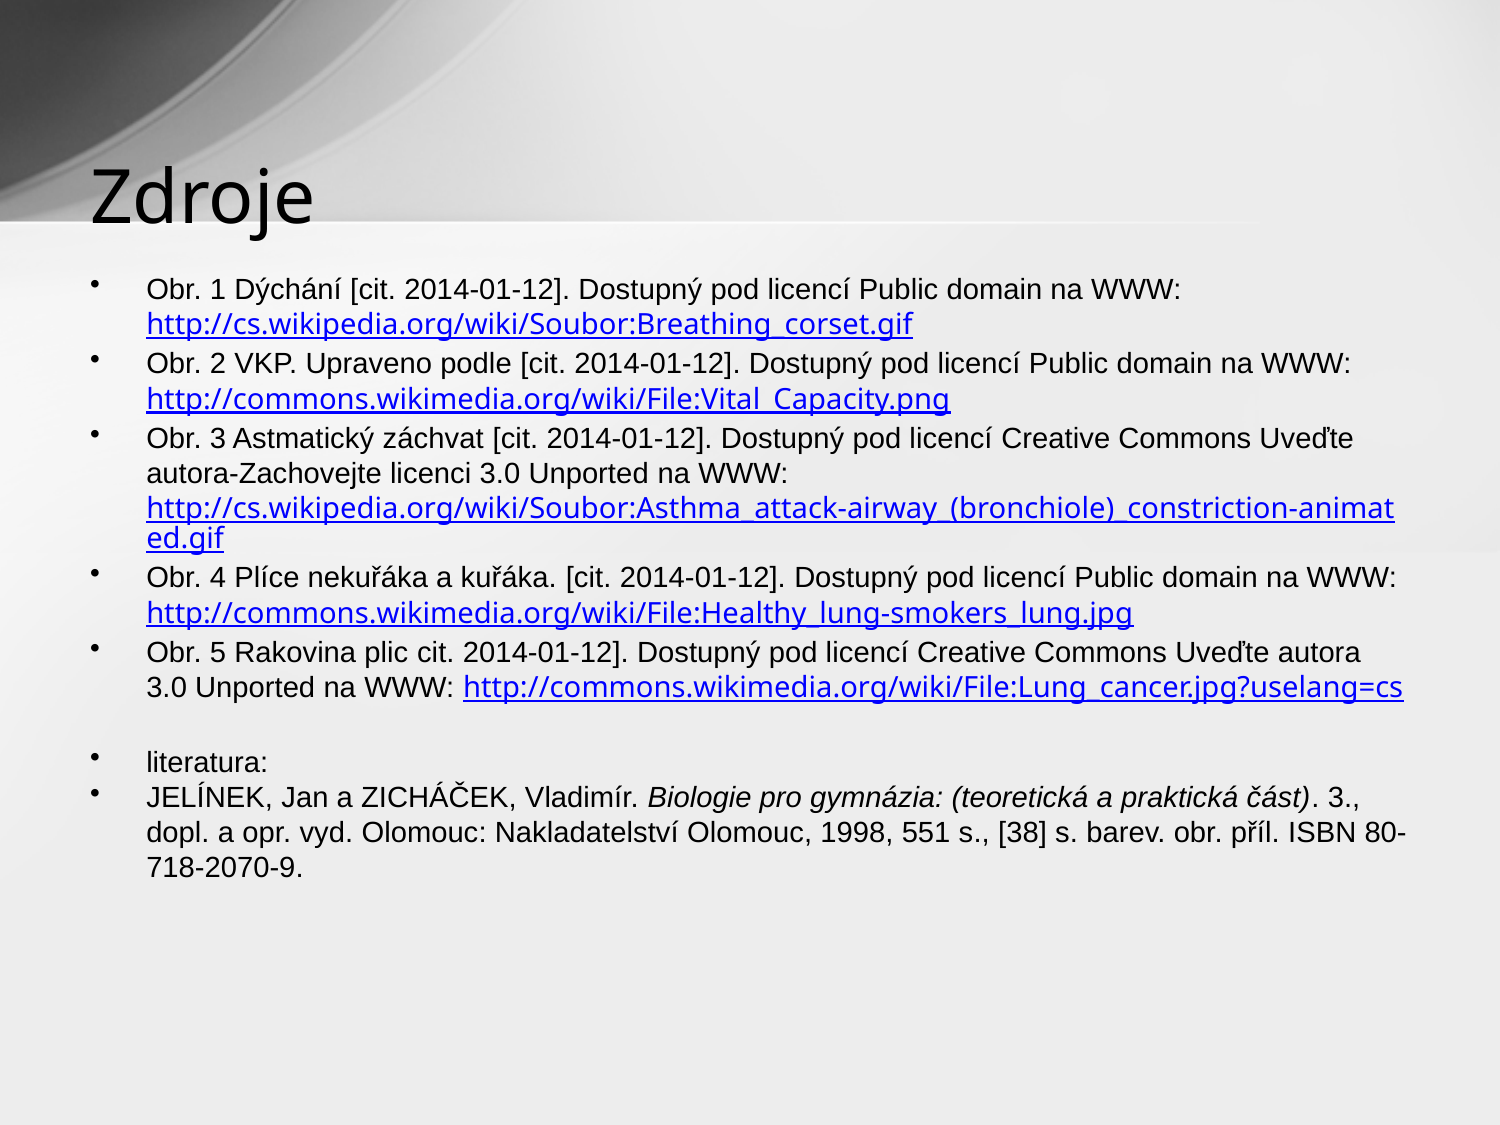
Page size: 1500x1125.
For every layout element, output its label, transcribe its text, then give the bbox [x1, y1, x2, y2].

list Obr. 1 Dýchání [cit. 2014-01-12]. Dostupný pod licencí Public domain na WWW: http://cs.wikipedia.org/wiki/Soubor:Breathing_corset.gif Obr. 2 VKP. Upraveno podle [cit. 2014-01-12]. Dostupný pod licencí Public domain na WWW: http://commons.wikimedia.org/wiki/File:Vital_Capacity.png Obr. 3 Astmatický záchvat [cit. 2014-01-12]. Dostupný pod licencí Creative Commons Uveďte autora-Zachovejte licenci 3.0 Unported na WWW: http://cs.wikipedia.org/wiki/Soubor:Asthma_attack-airway_(bronchiole)_constriction-animated.gif Obr. 4 Plíce nekuřáka a kuřáka. [cit. 2014-01-12]. Dostupný pod licencí Public domain na WWW: http://commons.wikimedia.org/wiki/File:Healthy_lung-smokers_lung.jpg Obr. 5 Rakovina plic cit. 2014-01-12]. Dostupný pod licencí Creative Commons Uveďte autora 3.0 Unported na WWW: http://commons.wikimedia.org/wiki/File:Lung_cancer.jpg?uselang=cs literatura: JELÍNEK, Jan a ZICHÁČEK, Vladimír. Biologie pro gymnázia: (teoretická a praktická část). 3., dopl. a opr. vyd. Olomouc: Nakladatelství Olomouc, 1998, 551 s., [38] s. barev. obr. příl. ISBN 80-718-2070-9. [74, 262, 1426, 1006]
picture [0, 0, 1500, 1125]
title Zdroje [74, 58, 1426, 247]
